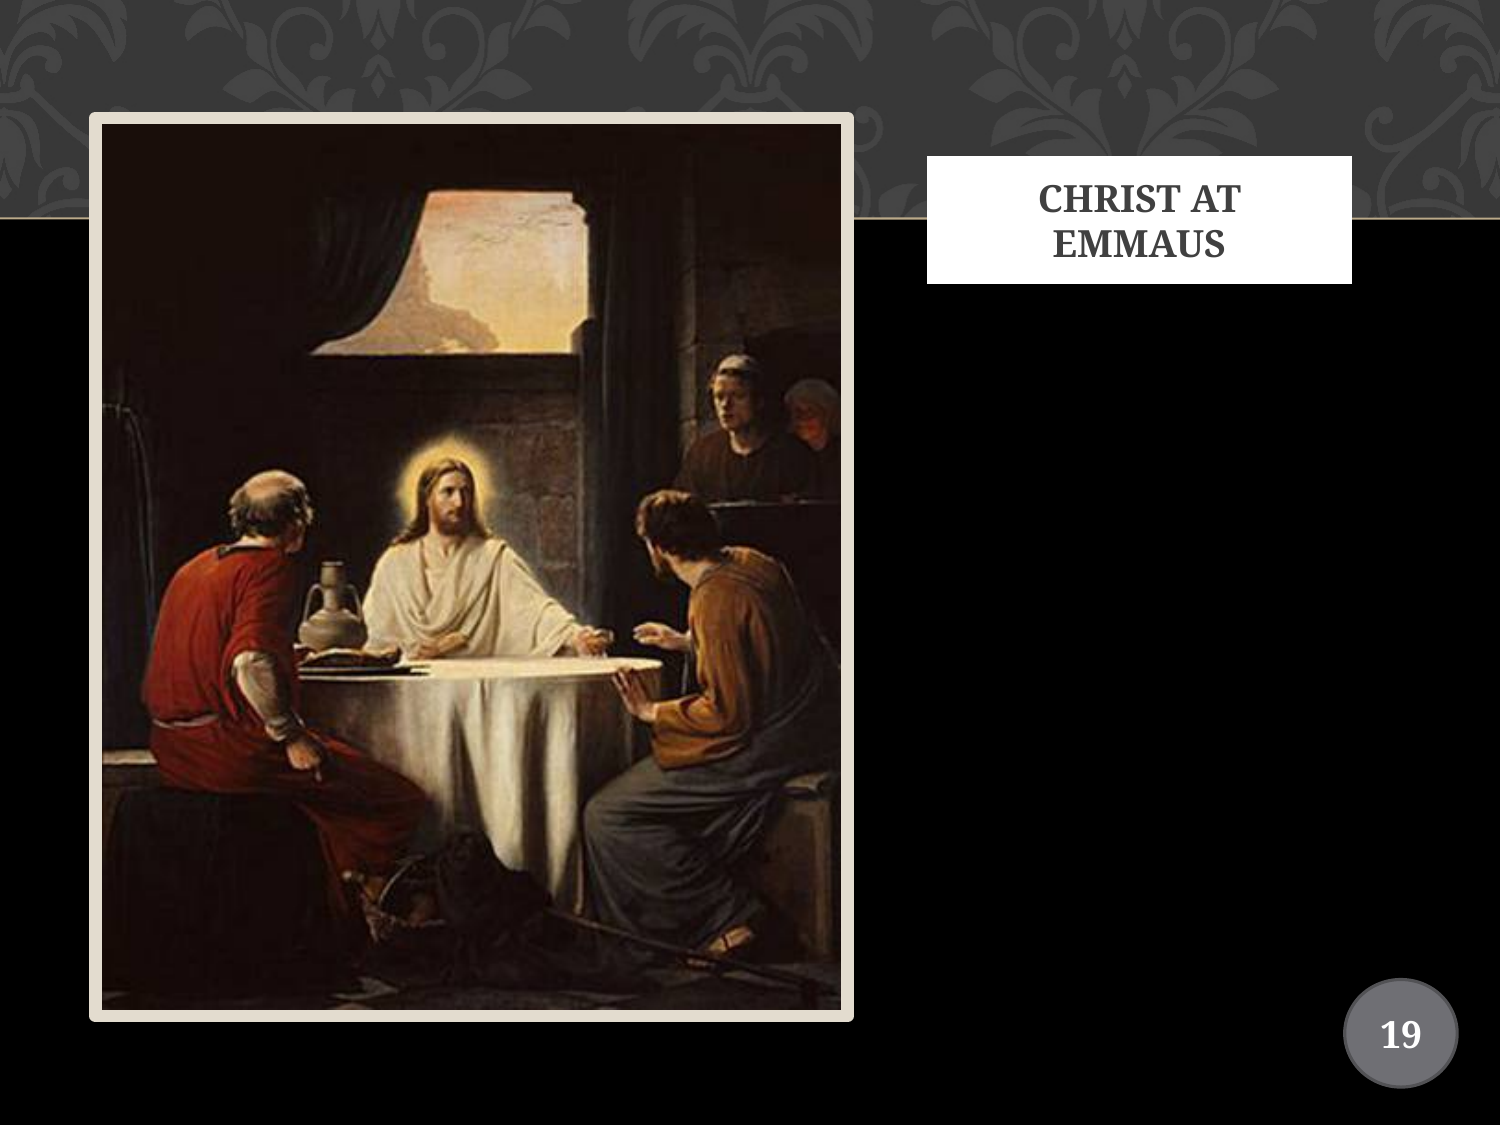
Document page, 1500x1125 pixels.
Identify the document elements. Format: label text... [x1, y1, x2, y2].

text_box 19 [1343, 977, 1459, 1089]
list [101, 123, 842, 1010]
title Christ at Emmaus [927, 156, 1352, 284]
